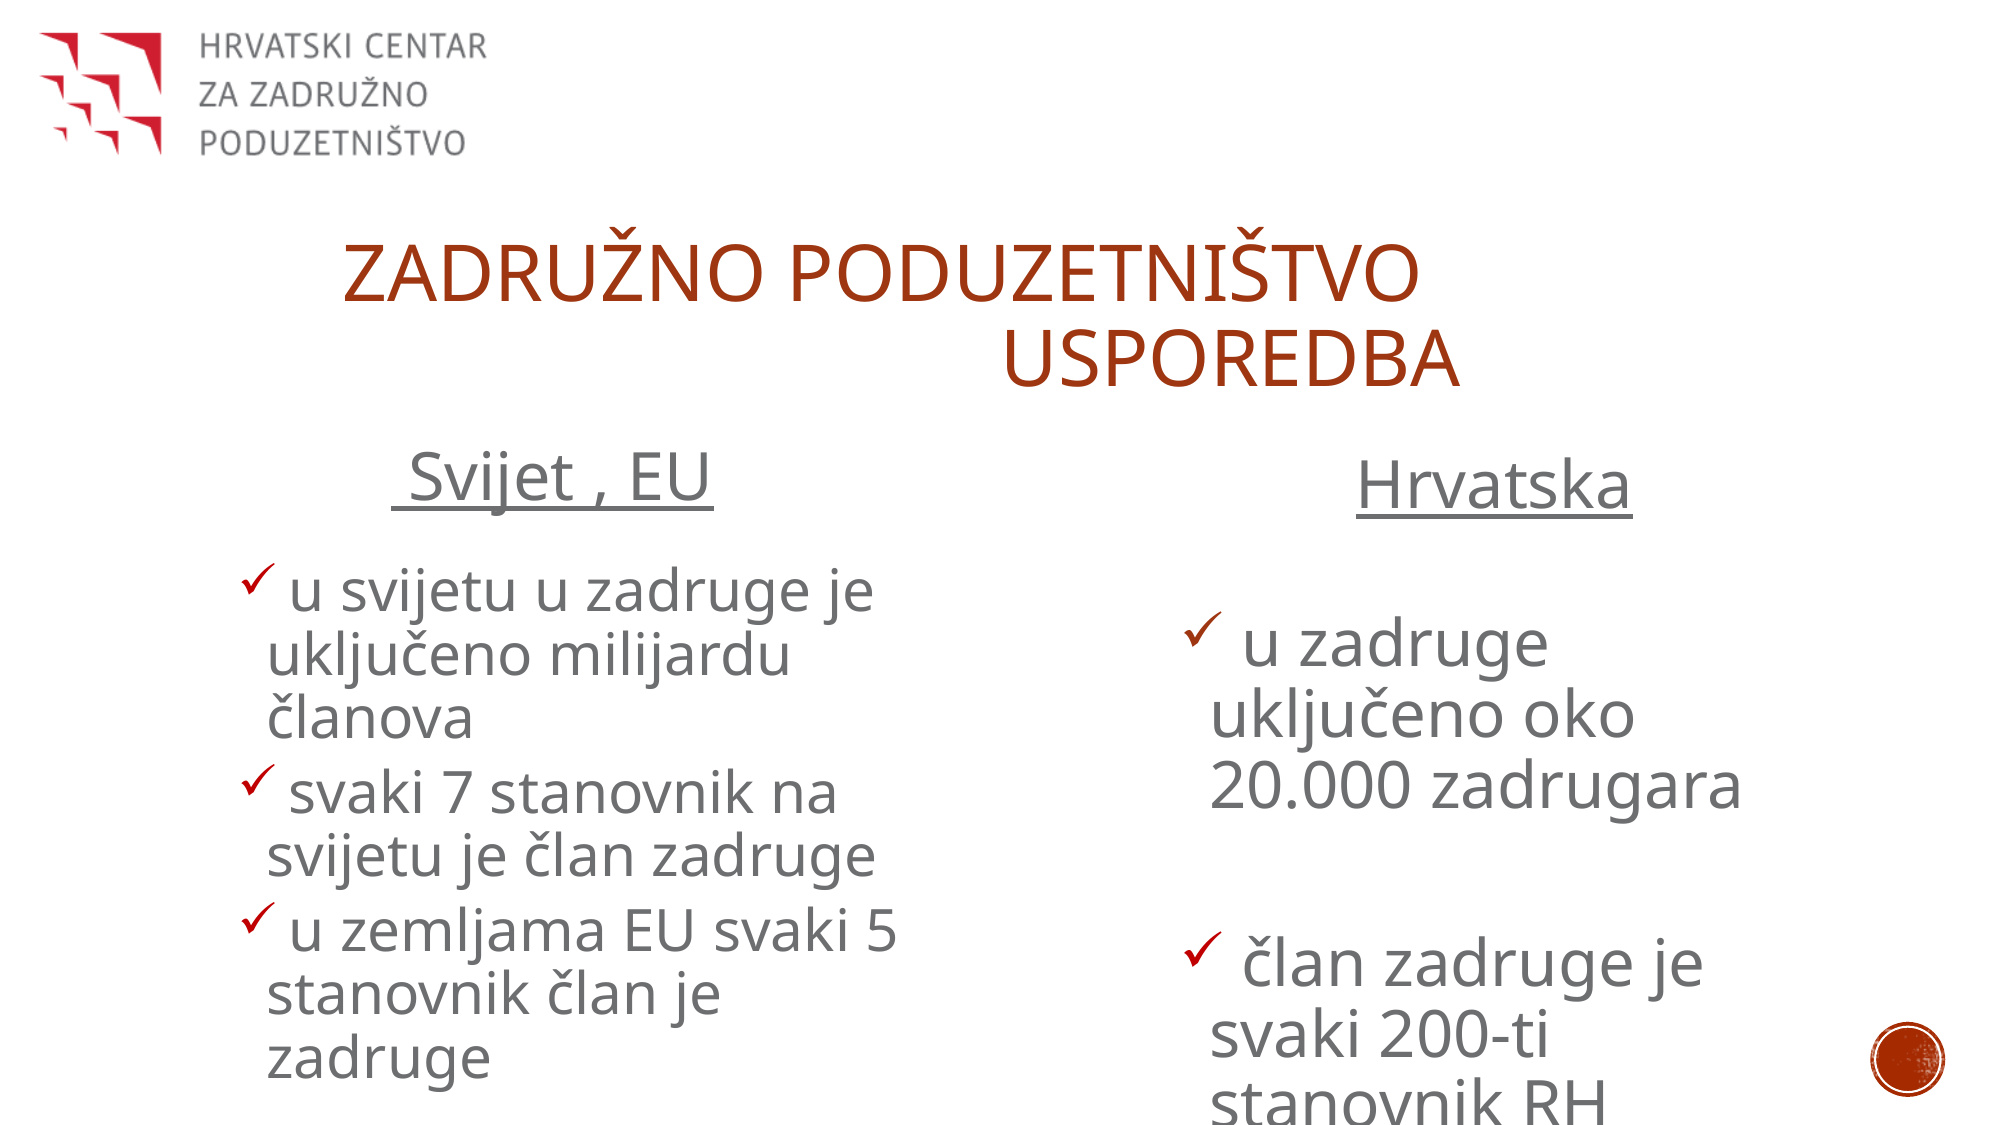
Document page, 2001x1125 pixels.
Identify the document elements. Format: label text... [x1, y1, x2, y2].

text_box u zadruge uključeno oko 20.000 zadrugara član zadruge je svaki 200-ti stanovnik RH [1164, 603, 1863, 1125]
picture [29, 24, 493, 162]
text_box u svijetu u zadruge je uključeno milijardu članova svaki 7 stanovnik na svijetu je član zadruge u zemljama EU svaki 5 stanovnik član je zadruge [222, 553, 921, 1104]
text_box Hrvatska [1271, 443, 1881, 533]
title Zadružno poduzetništvo usporedba [317, 224, 1654, 413]
text_box Svijet , EU [376, 435, 986, 525]
